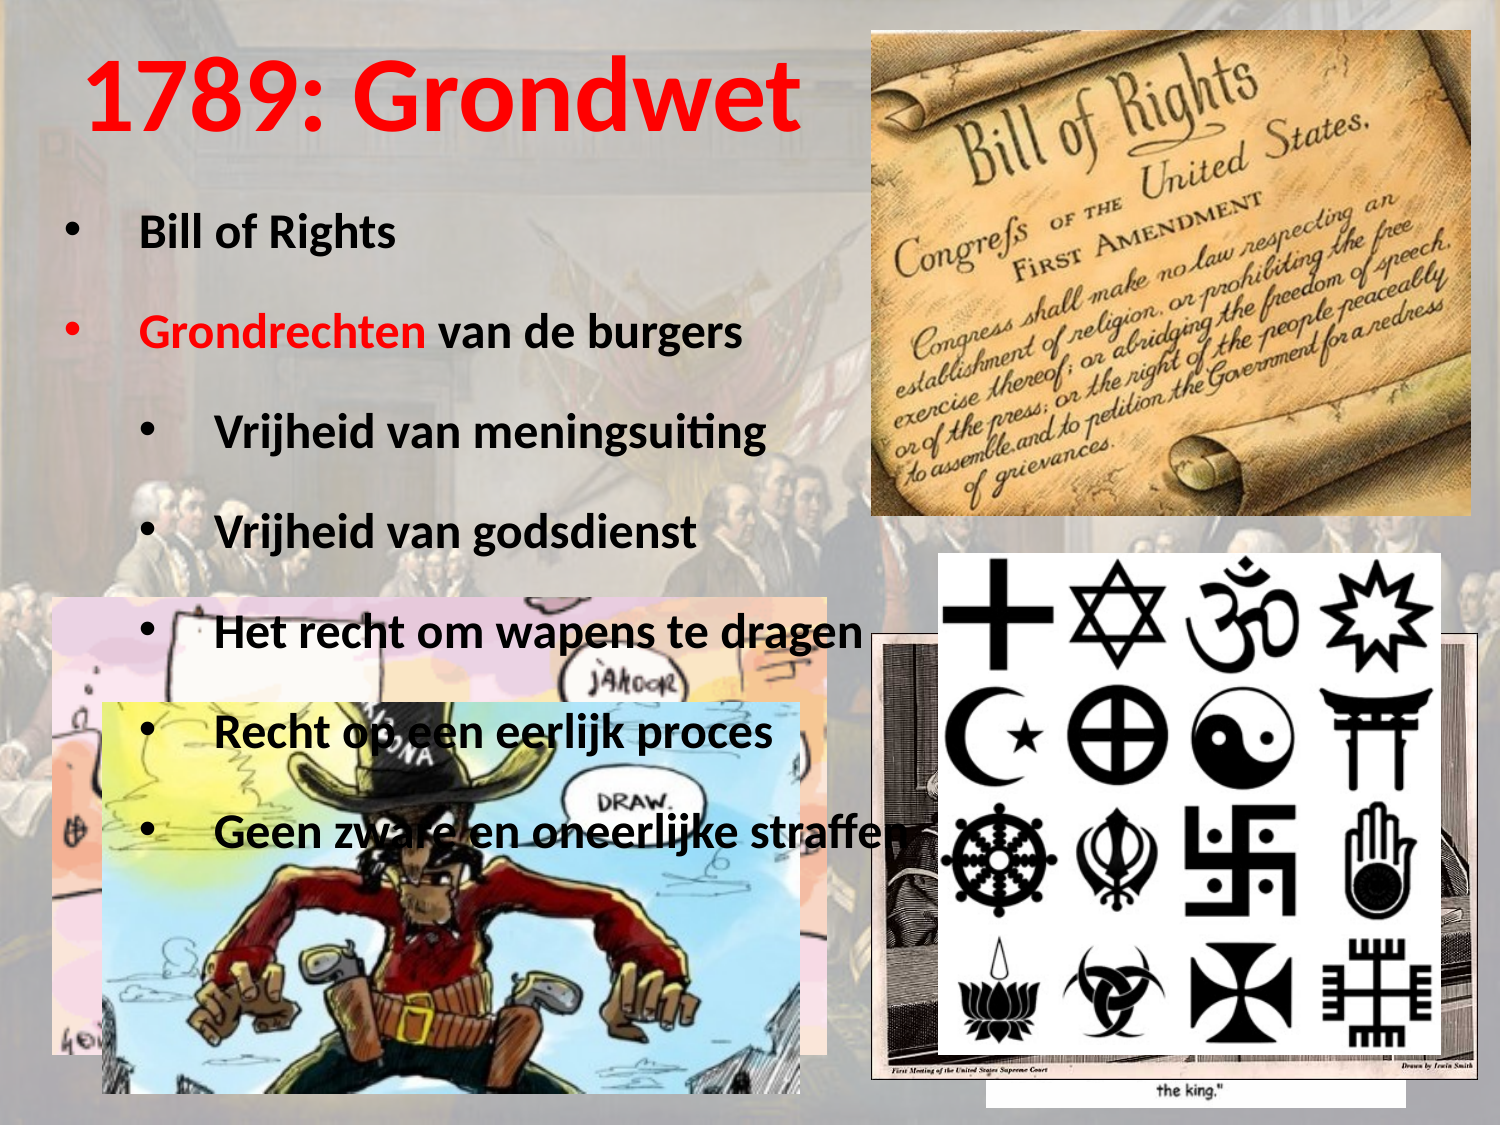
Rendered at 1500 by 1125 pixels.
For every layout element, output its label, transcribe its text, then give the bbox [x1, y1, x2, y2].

list Bill of Rights Grondrechten van de burgers Vrijheid van meningsuiting Vrijheid van godsdienst Het recht om wapens te dragen Recht op een eerlijk proces Geen zware en oneerlijke straffen [48, 160, 1294, 716]
title 1789: Grondwet [64, 9, 833, 160]
picture [870, 30, 1471, 516]
picture [52, 597, 827, 1095]
picture [870, 552, 1478, 1108]
